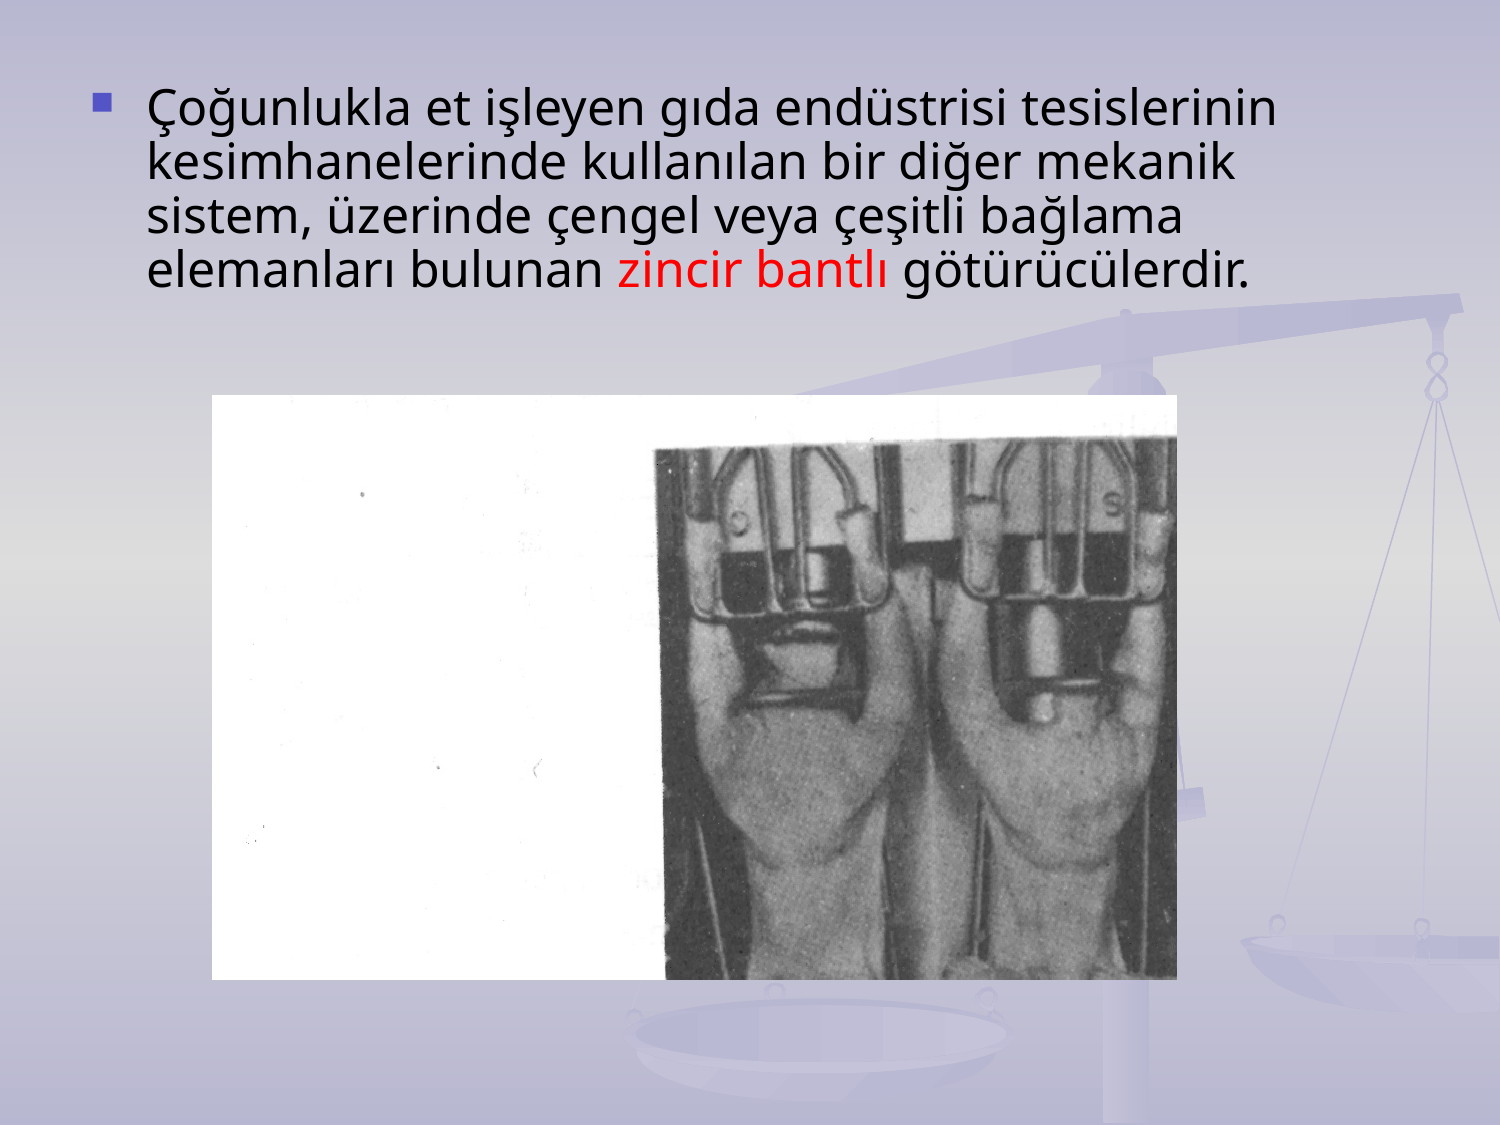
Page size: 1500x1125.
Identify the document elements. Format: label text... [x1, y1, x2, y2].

picture [212, 394, 1177, 980]
list Çoğunlukla et işleyen gıda endüstrisi tesislerinin kesimhanelerinde kullanılan bir diğer mekanik sistem, üzerinde çengel veya çeşitli bağlama elemanları bulunan zincir bantlı götürücülerdir. [74, 74, 1426, 313]
